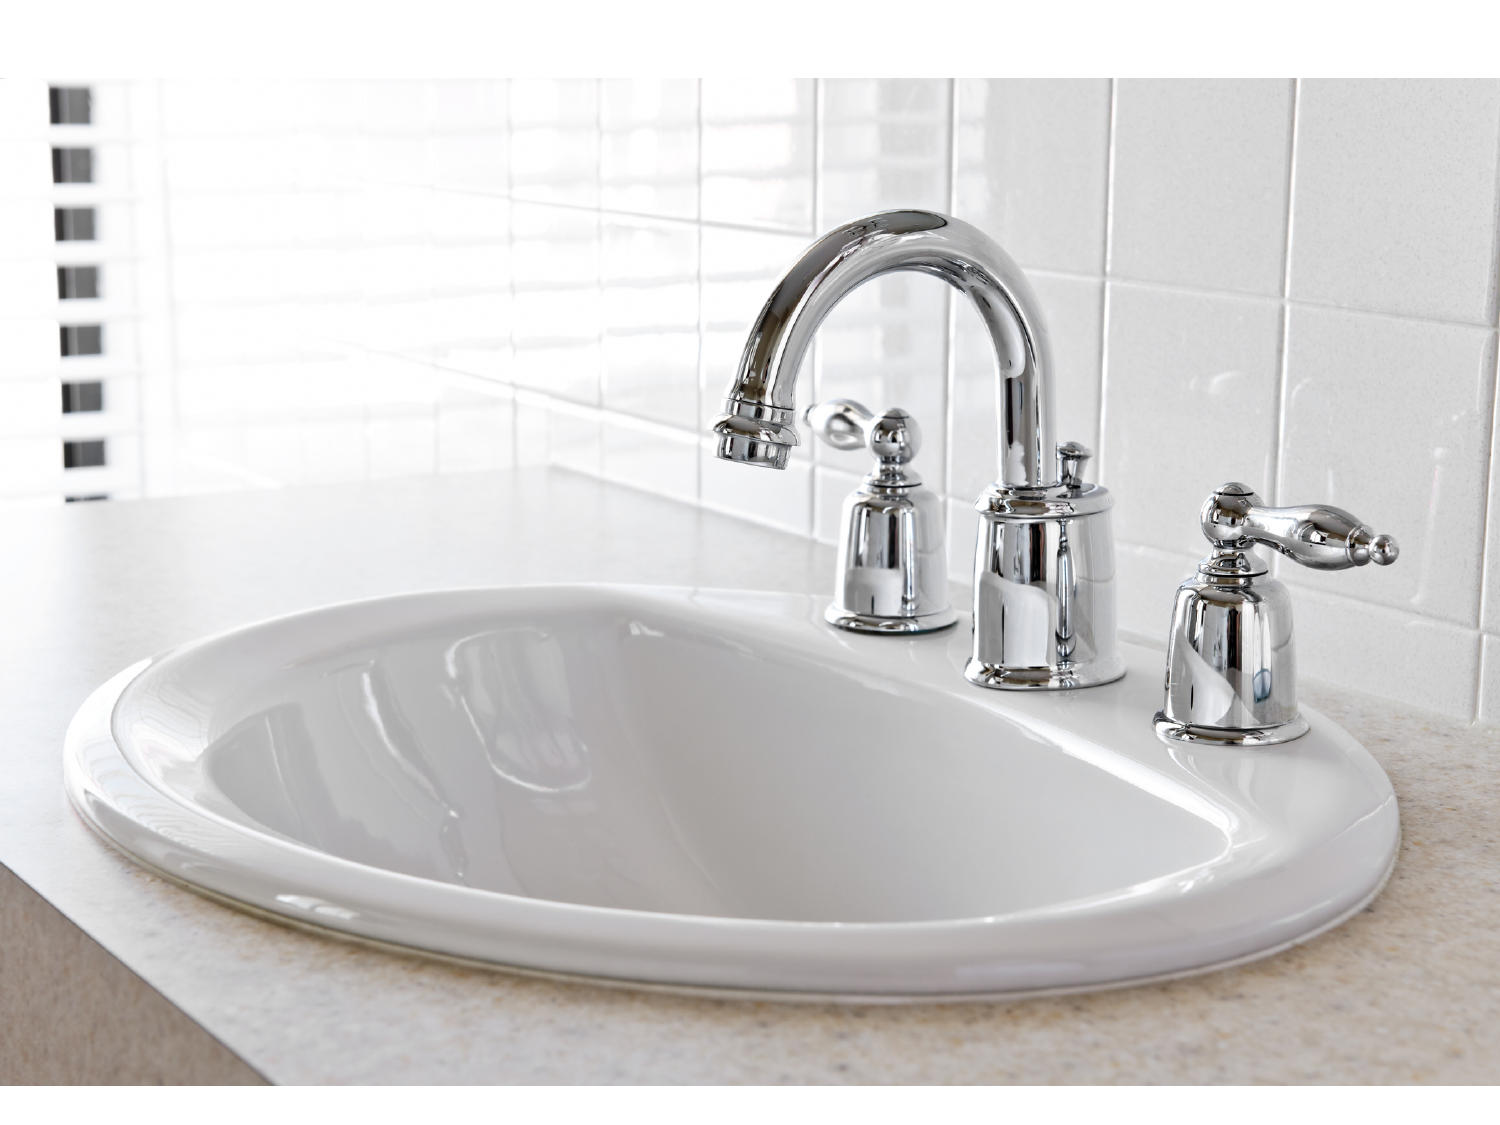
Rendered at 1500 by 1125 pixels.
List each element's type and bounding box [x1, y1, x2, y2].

picture [0, 77, 1500, 1086]
